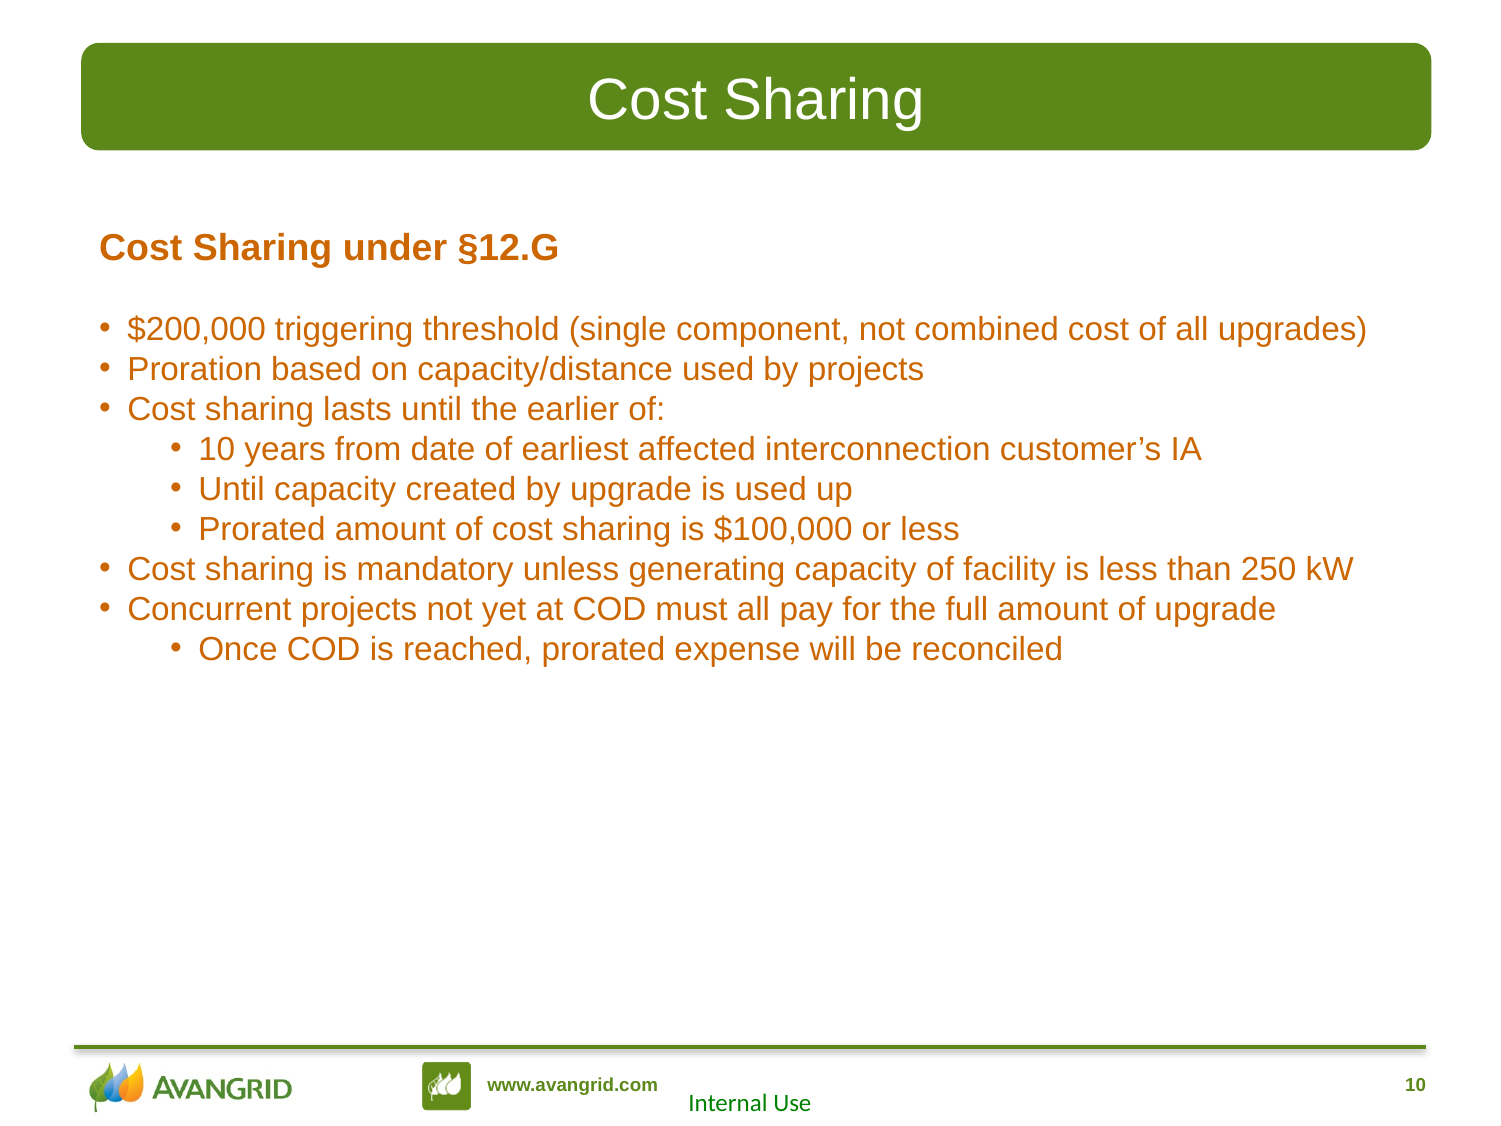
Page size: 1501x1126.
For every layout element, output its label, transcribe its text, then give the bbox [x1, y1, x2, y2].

text_box Cost Sharing [81, 42, 1432, 151]
text_box Cost Sharing under §12.G $200,000 triggering threshold (single component, not combined cost of all upgrades) Proration based on capacity/distance used by projects Cost sharing lasts until the earlier of: 10 years from date of earliest affected interconnection customer’s IA Until capacity created by upgrade is used up Prorated amount of cost sharing is $100,000 or less Cost sharing is mandatory unless generating capacity of facility is less than 250 kW Concurrent projects not yet at COD must all pay for the full amount of upgrade Once COD is reached, prorated expense will be reconciled [84, 215, 1422, 705]
picture [76, 1049, 305, 1125]
picture [416, 1055, 476, 1116]
